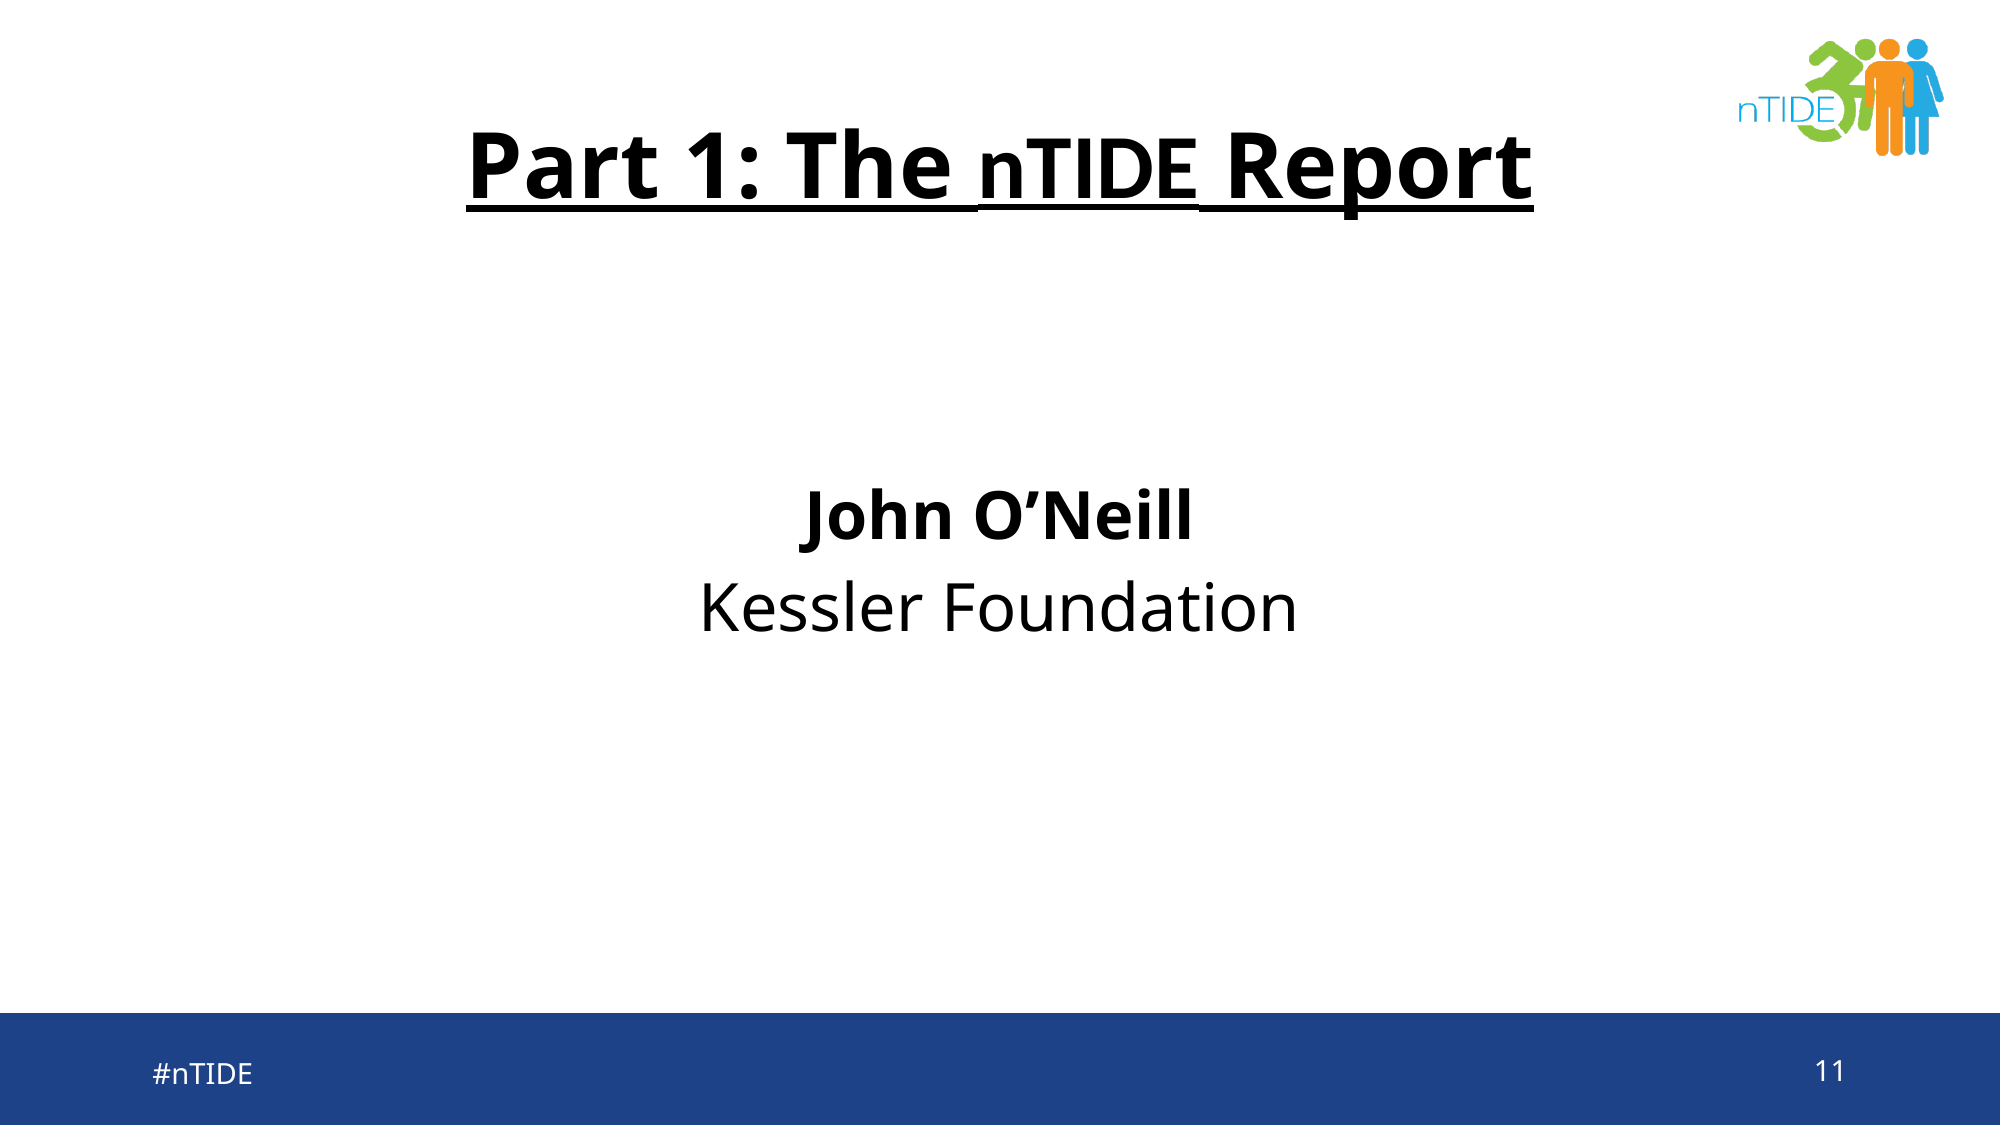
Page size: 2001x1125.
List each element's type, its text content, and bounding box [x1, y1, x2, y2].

title Part 1: The nTIDE Report [137, 59, 1863, 278]
slide_number #nTIDE [137, 1042, 588, 1103]
list John O’Neill Kessler Foundation [137, 299, 1863, 1014]
slide_number 11 [1412, 1042, 1863, 1103]
picture [1731, 34, 1952, 167]
